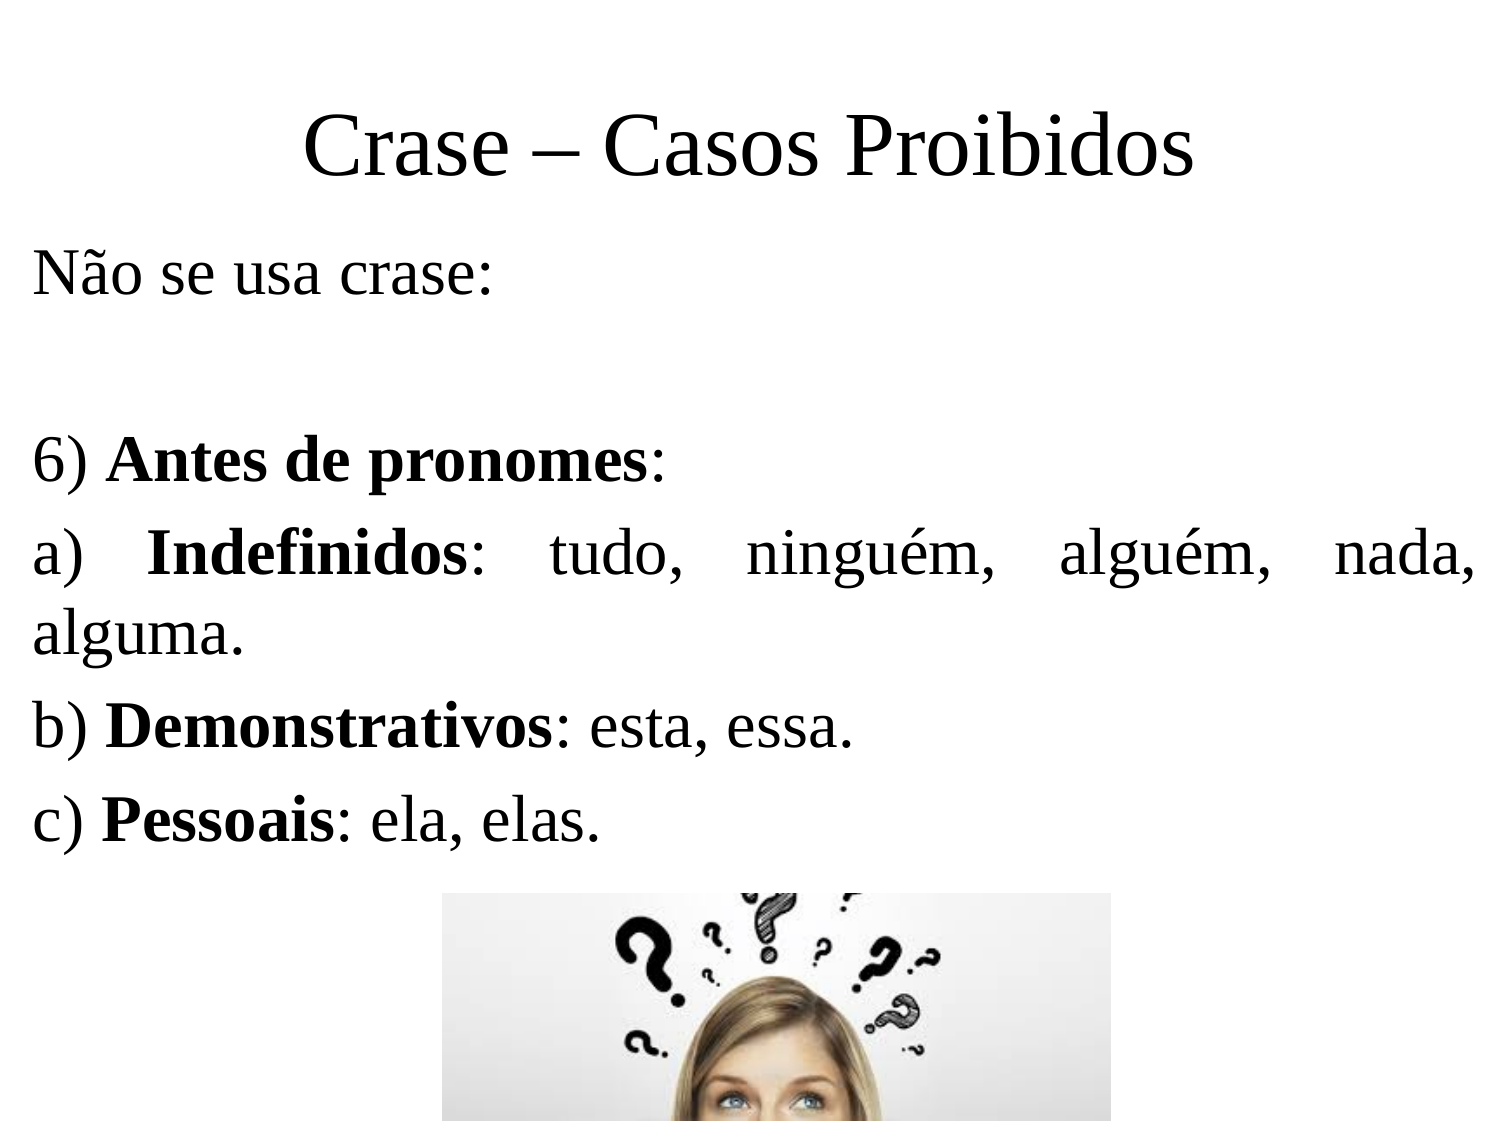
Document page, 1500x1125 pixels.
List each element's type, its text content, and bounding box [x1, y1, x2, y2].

list Não se usa crase: 6) Antes de pronomes: a) Indefinidos: tudo, ninguém, alguém, nada, alguma. b) Demonstrativos: esta, essa. c) Pessoais: ela, elas. [17, 219, 1495, 1099]
picture [442, 892, 1111, 1121]
title Crase – Casos Proibidos [75, 45, 1425, 219]
